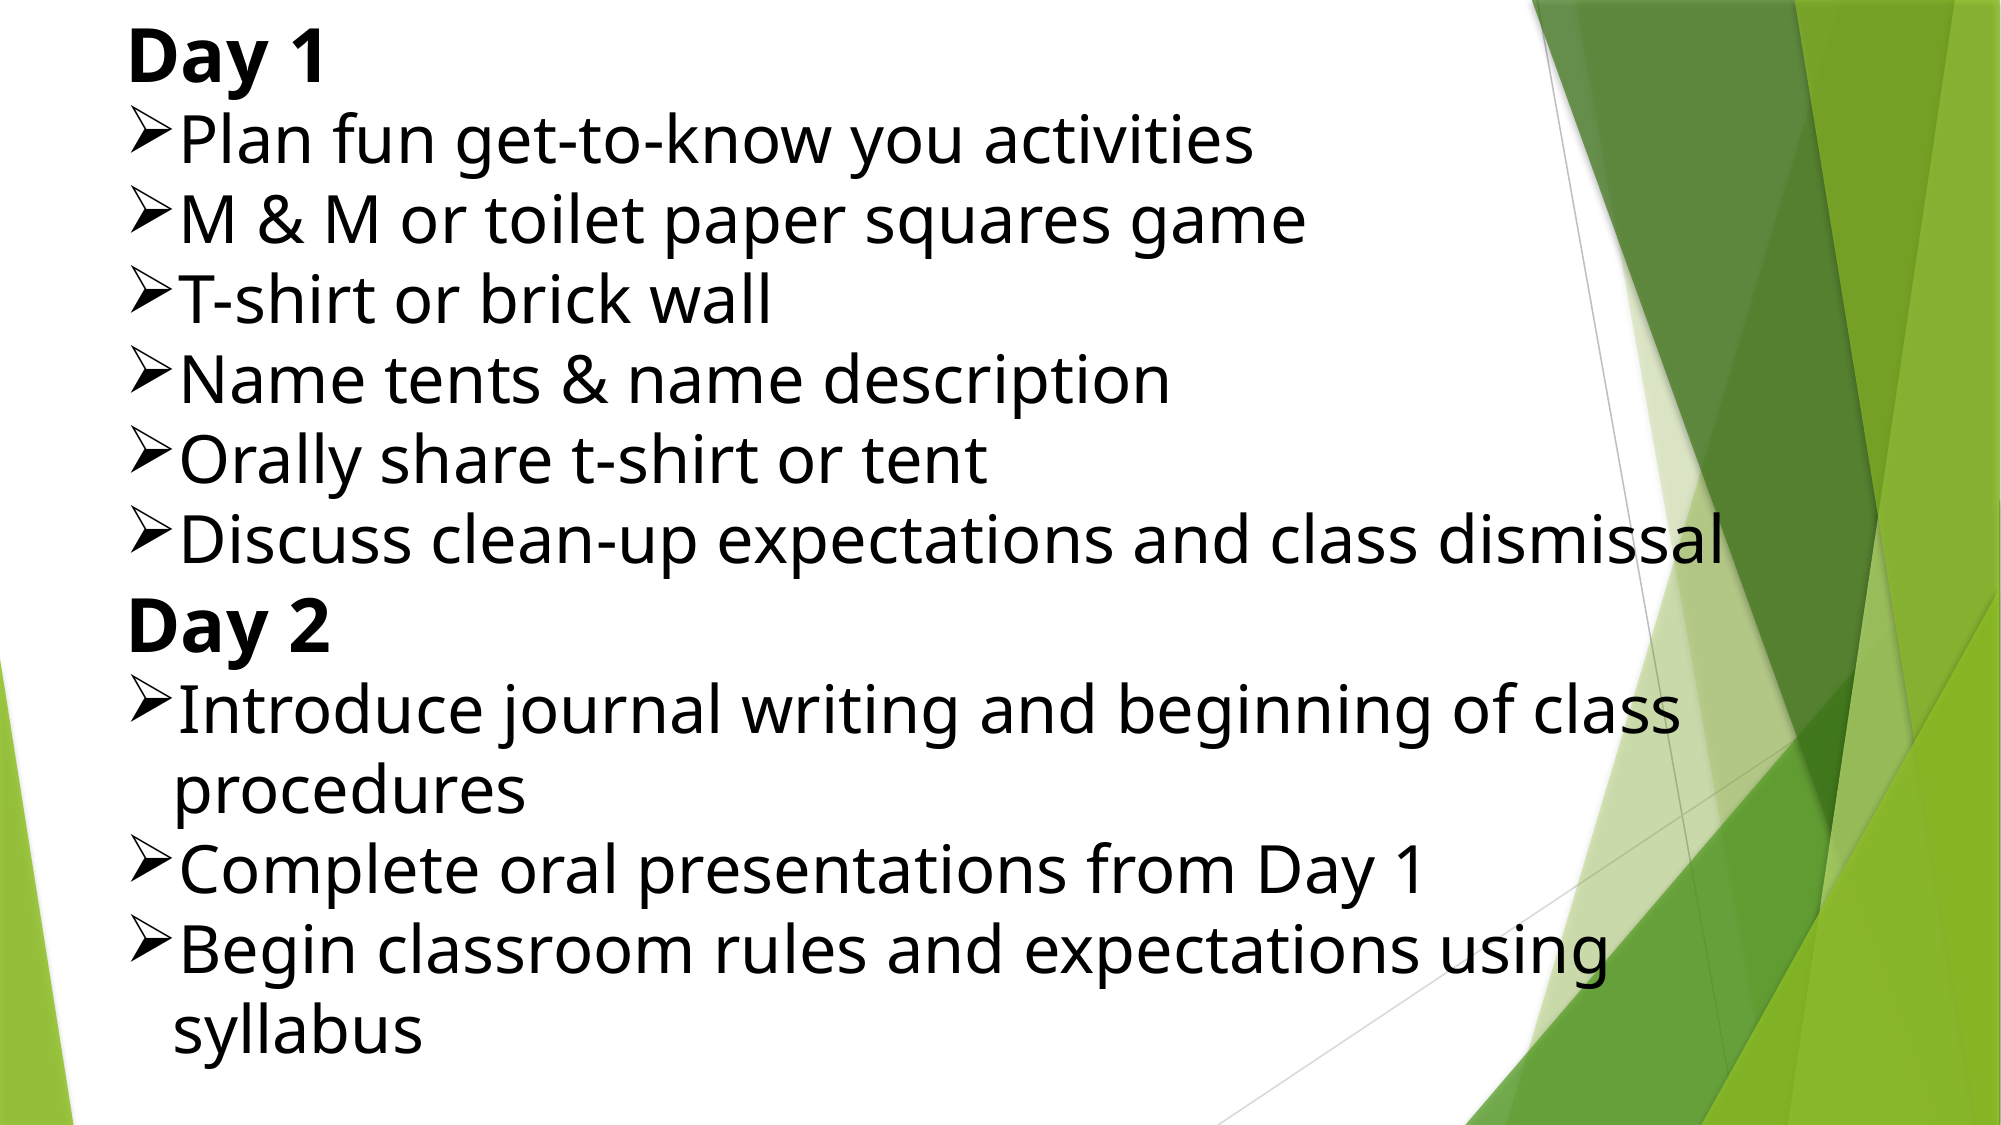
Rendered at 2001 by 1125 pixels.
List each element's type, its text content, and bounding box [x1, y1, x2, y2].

text_box Day 1 Plan fun get-to-know you activities M & M or toilet paper squares game T-shirt or brick wall Name tents & name description Orally share t-shirt or tent Discuss clean-up expectations and class dismissal Day 2 Introduce journal writing and beginning of class procedures Complete oral presentations from Day 1 Begin classroom rules and expectations using syllabus [110, 0, 1796, 1125]
